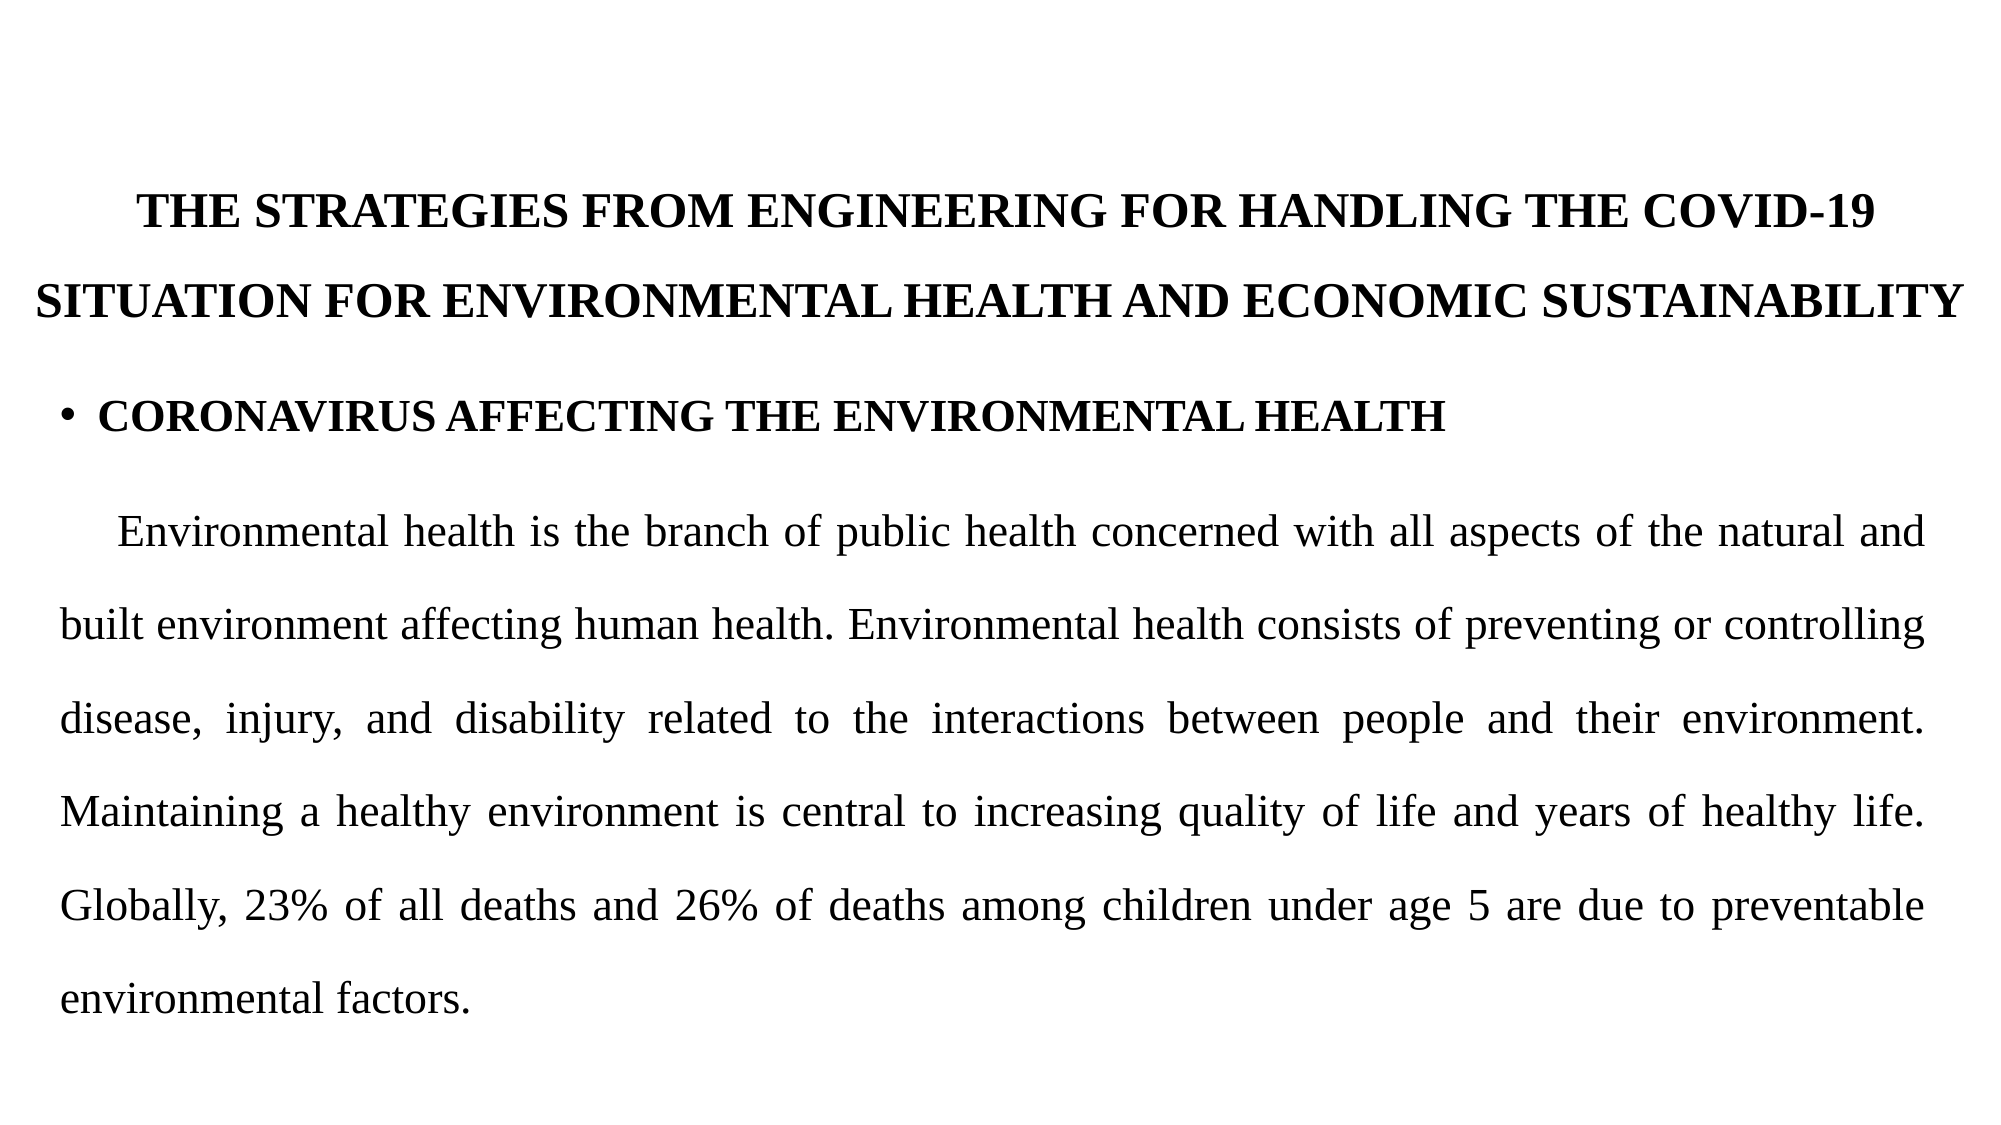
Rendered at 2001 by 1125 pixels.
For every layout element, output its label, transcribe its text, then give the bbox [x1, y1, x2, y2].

title THE STRATEGIES FROM ENGINEERING FOR HANDLING THE COVID-19 SITUATION FOR ENVIRONMENTAL HEALTH AND ECONOMIC SUSTAINABILITY [0, 68, 2000, 287]
list CORONAVIRUS AFFECTING THE ENVIRONMENTAL HEALTH Environmental health is the branch of public health concerned with all aspects of the natural and built environment affecting human health. Environmental health consists of preventing or controlling disease, injury, and disability related to the interactions between people and their environment. Maintaining a healthy environment is central to increasing quality of life and years of healthy life. Globally, 23% of all deaths and 26% of deaths among children under age 5 are due to preventable environmental factors. [44, 340, 1943, 1057]
